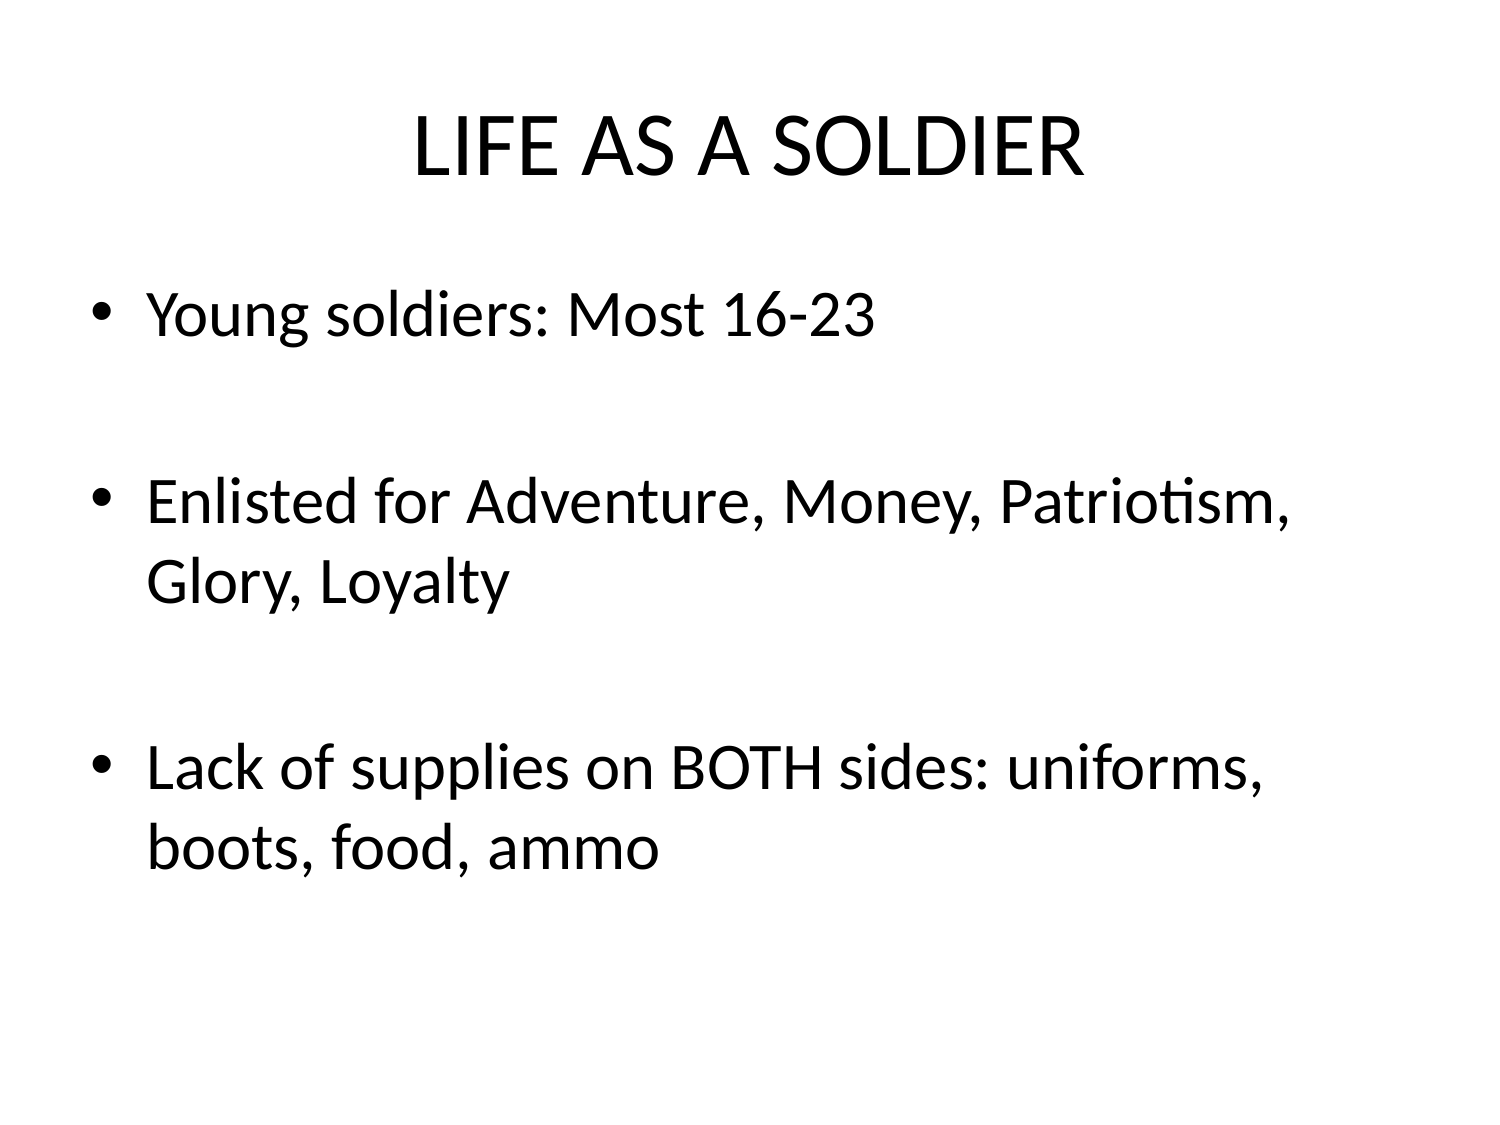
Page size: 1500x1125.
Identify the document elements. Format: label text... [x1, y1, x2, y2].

title LIFE AS A SOLDIER [75, 45, 1425, 233]
list Young soldiers: Most 16-23 Enlisted for Adventure, Money, Patriotism, Glory, Loyalty Lack of supplies on BOTH sides: uniforms, boots, food, ammo [75, 262, 1425, 1005]
